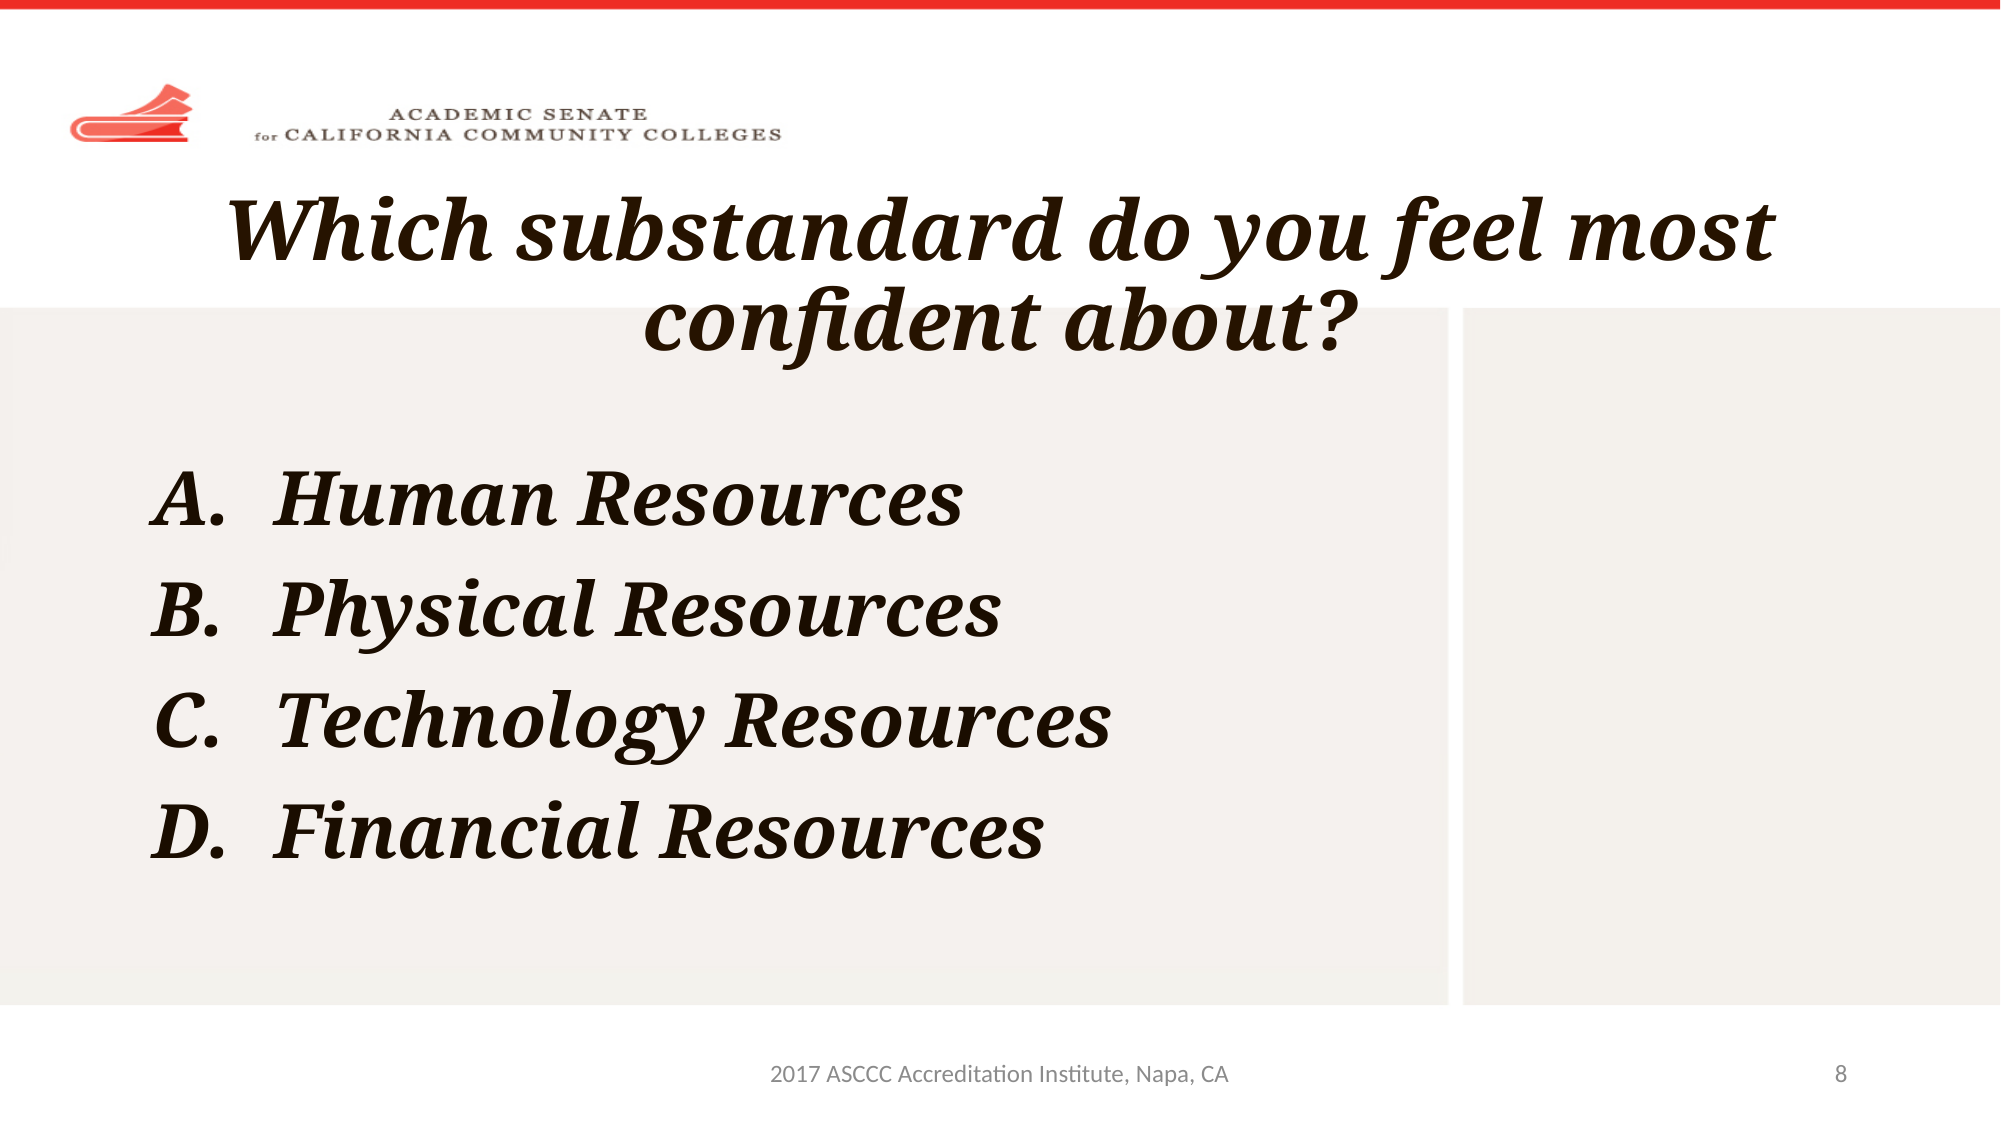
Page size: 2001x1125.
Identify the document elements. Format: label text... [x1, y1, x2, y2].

list Human Resources Physical Resources Technology Resources Financial Resources [137, 443, 1863, 1009]
title Which substandard do you feel most confident about? [137, 148, 1863, 409]
picture [0, 0, 2001, 1125]
footer 2017 ASCCC Accreditation Institute, Napa, CA [662, 1042, 1338, 1103]
slide_number 8 [1412, 1042, 1863, 1103]
